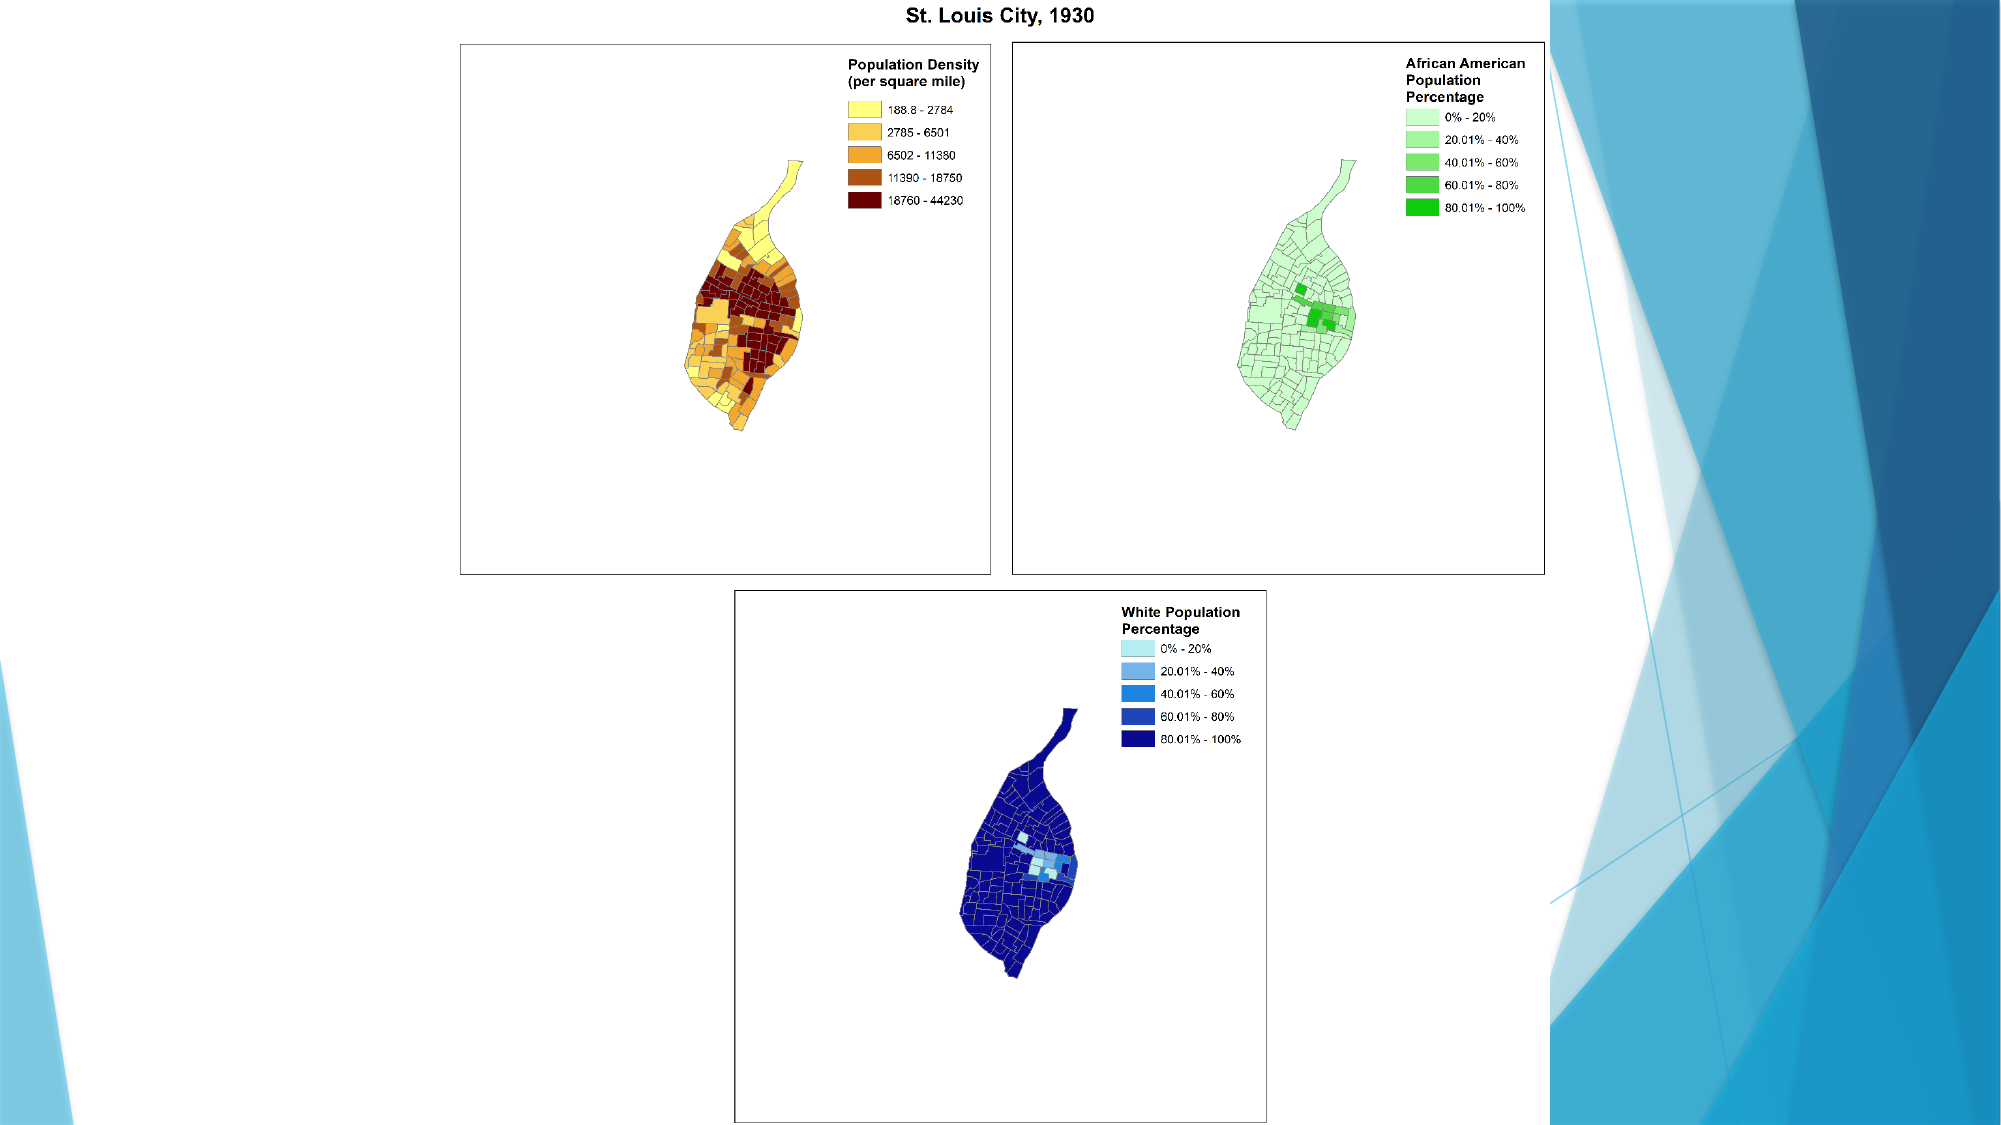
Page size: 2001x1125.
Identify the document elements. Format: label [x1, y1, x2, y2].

picture [449, 0, 1551, 1125]
